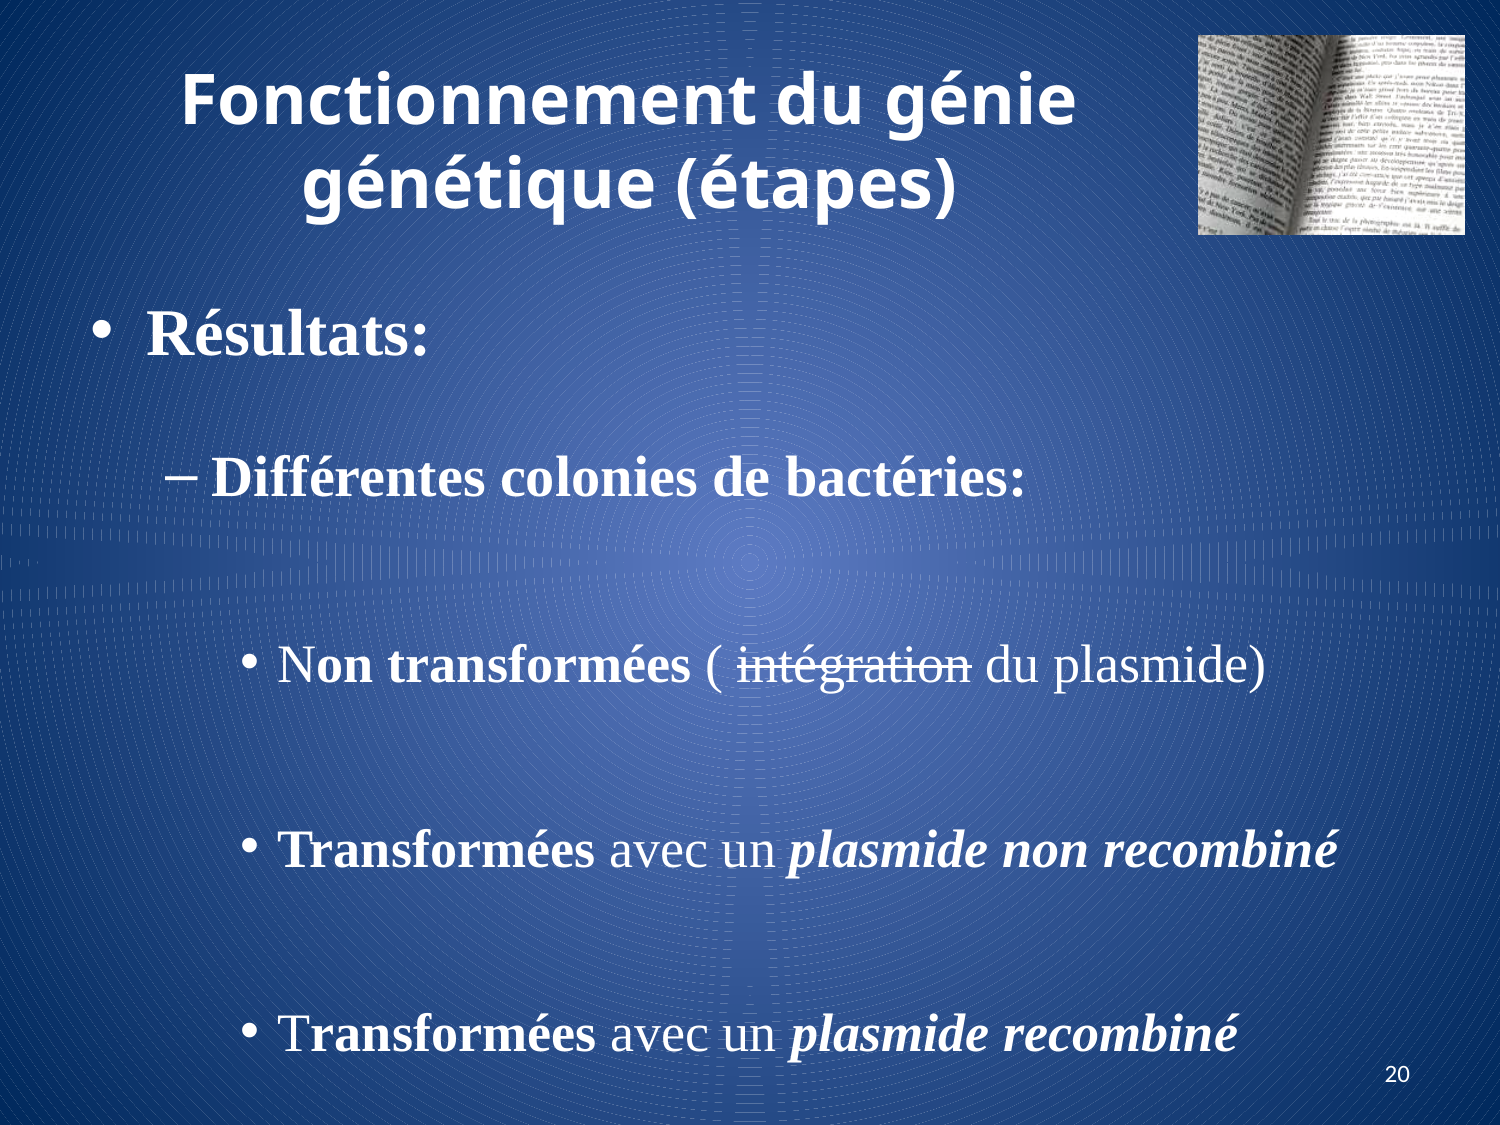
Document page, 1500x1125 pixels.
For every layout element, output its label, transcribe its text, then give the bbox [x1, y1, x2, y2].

slide_number 20 [1074, 1042, 1425, 1103]
title Fonctionnement du génie génétique (étapes) [75, 45, 1184, 233]
list Résultats: Différentes colonies de bactéries: Non transformées ( intégration du plasmide) Transformées avec un plasmide non recombiné Transformées avec un plasmide recombiné [75, 281, 1425, 1102]
picture [1198, 34, 1466, 235]
